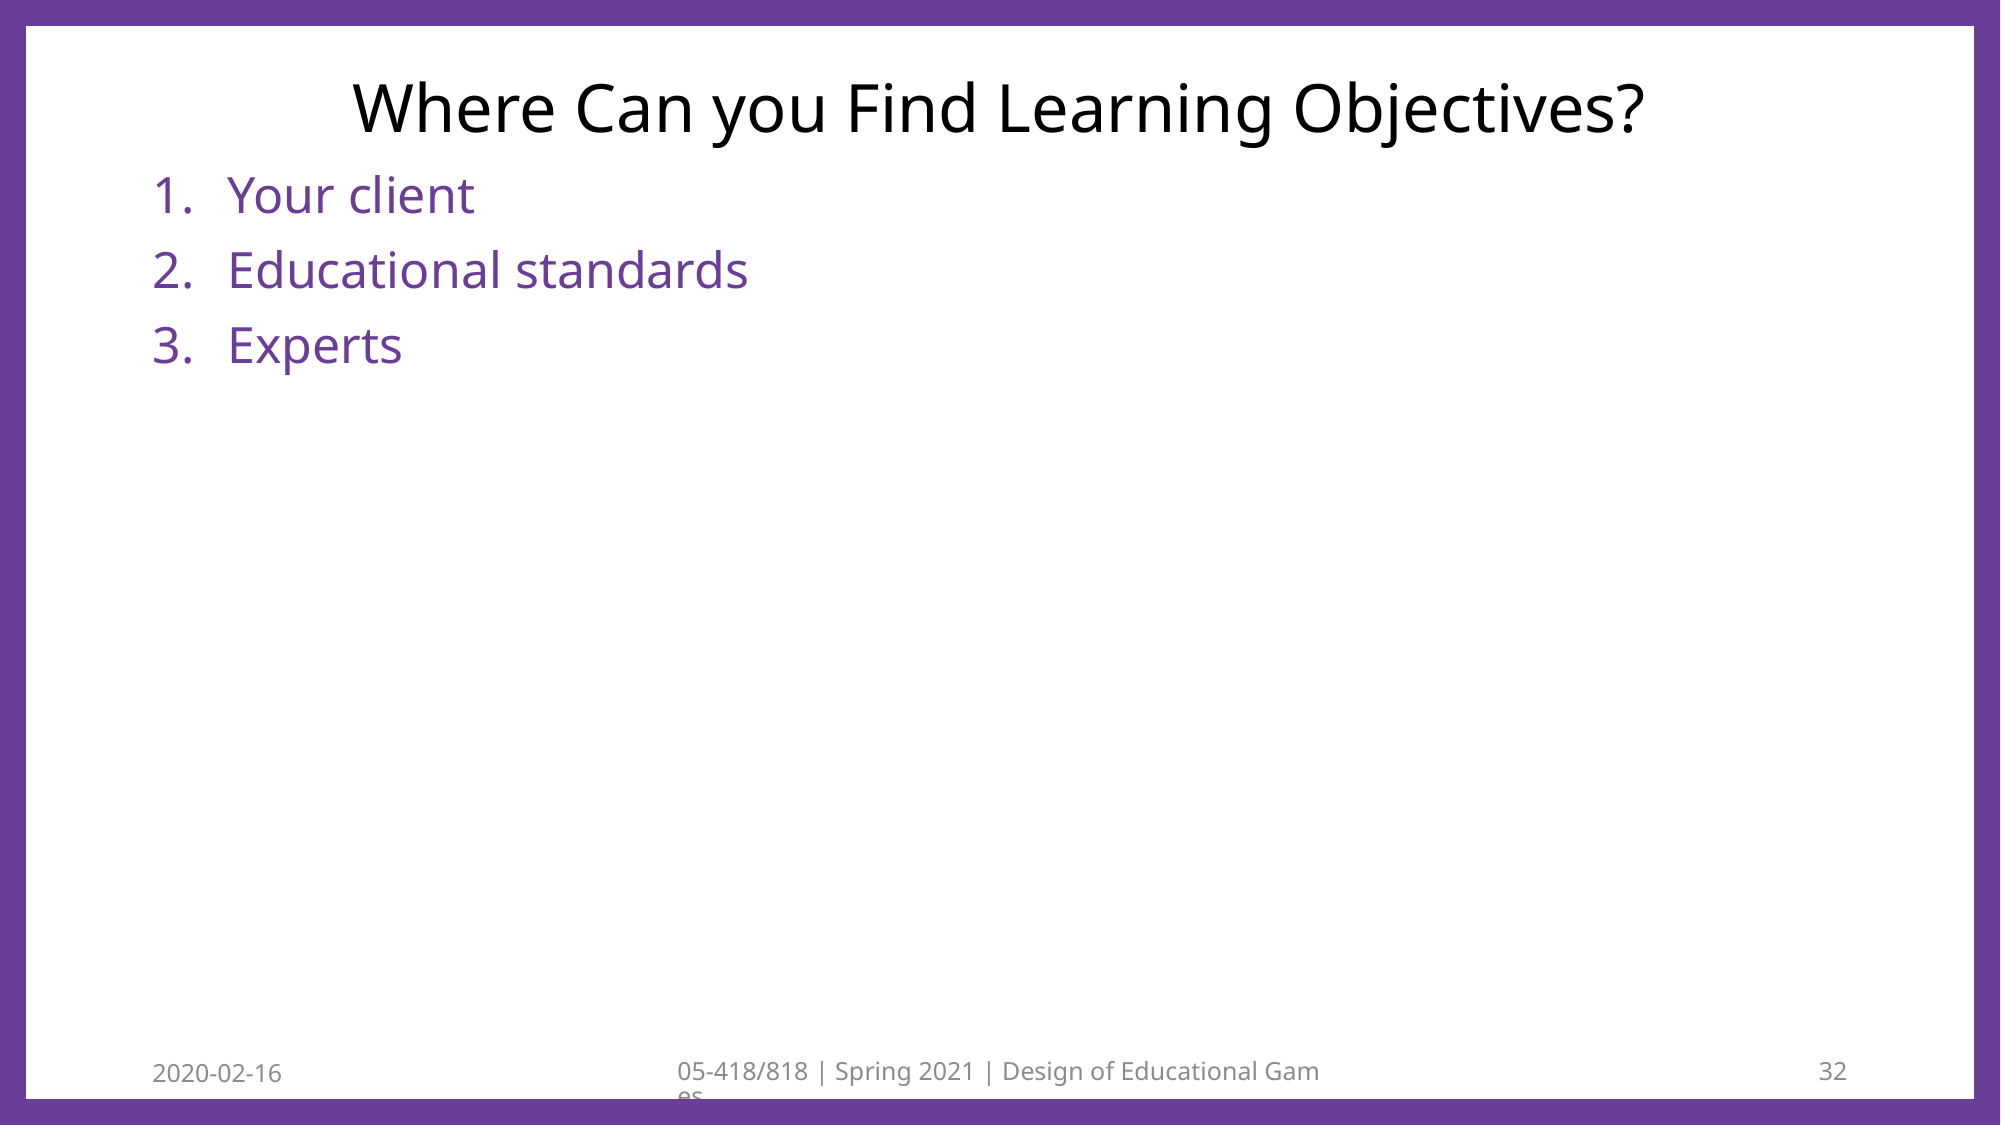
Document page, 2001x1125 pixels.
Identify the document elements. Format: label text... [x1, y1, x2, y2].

footer 05-418/818 | Spring 2021 | Design of Educational Games [662, 1042, 1338, 1103]
list Your client Educational standards Experts [137, 162, 1863, 1014]
title Where Can you Find Learning Objectives? [137, 59, 1863, 162]
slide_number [137, 1042, 588, 1103]
slide_number 32 [1412, 1042, 1863, 1103]
